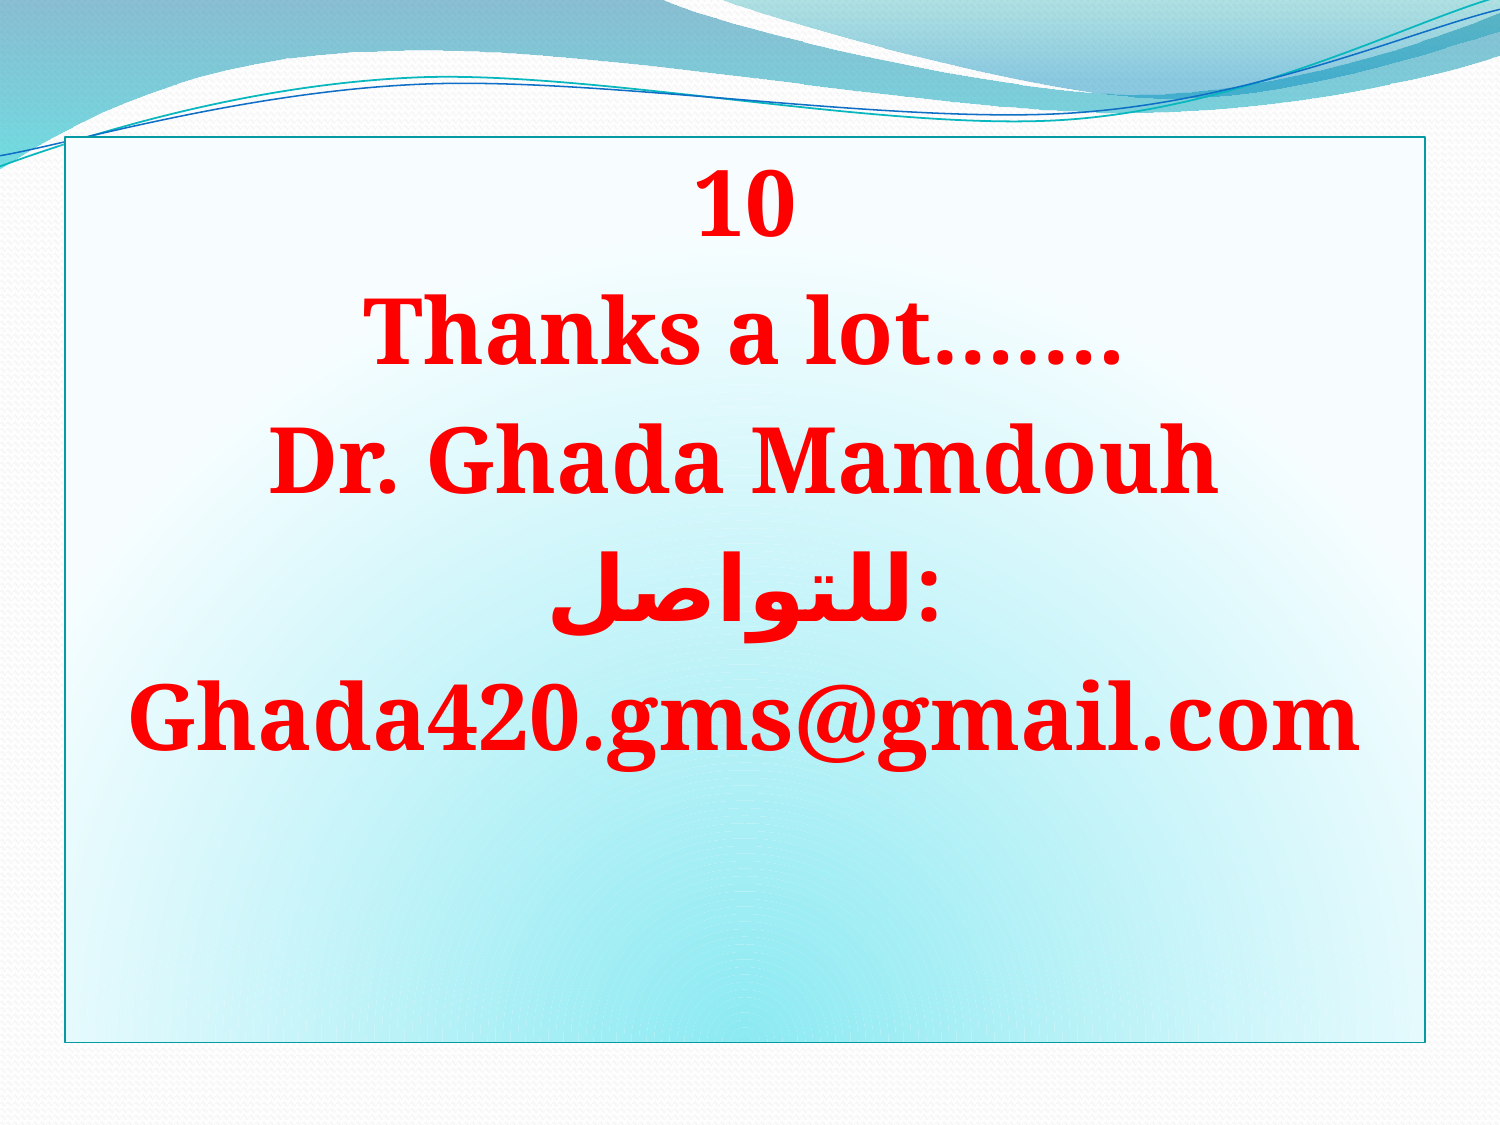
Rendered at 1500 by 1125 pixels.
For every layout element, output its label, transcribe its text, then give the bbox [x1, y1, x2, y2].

list 10 Thanks a lot……. Dr. Ghada Mamdouh للتواصل: Ghada420.gms@gmail.com [64, 136, 1426, 1043]
